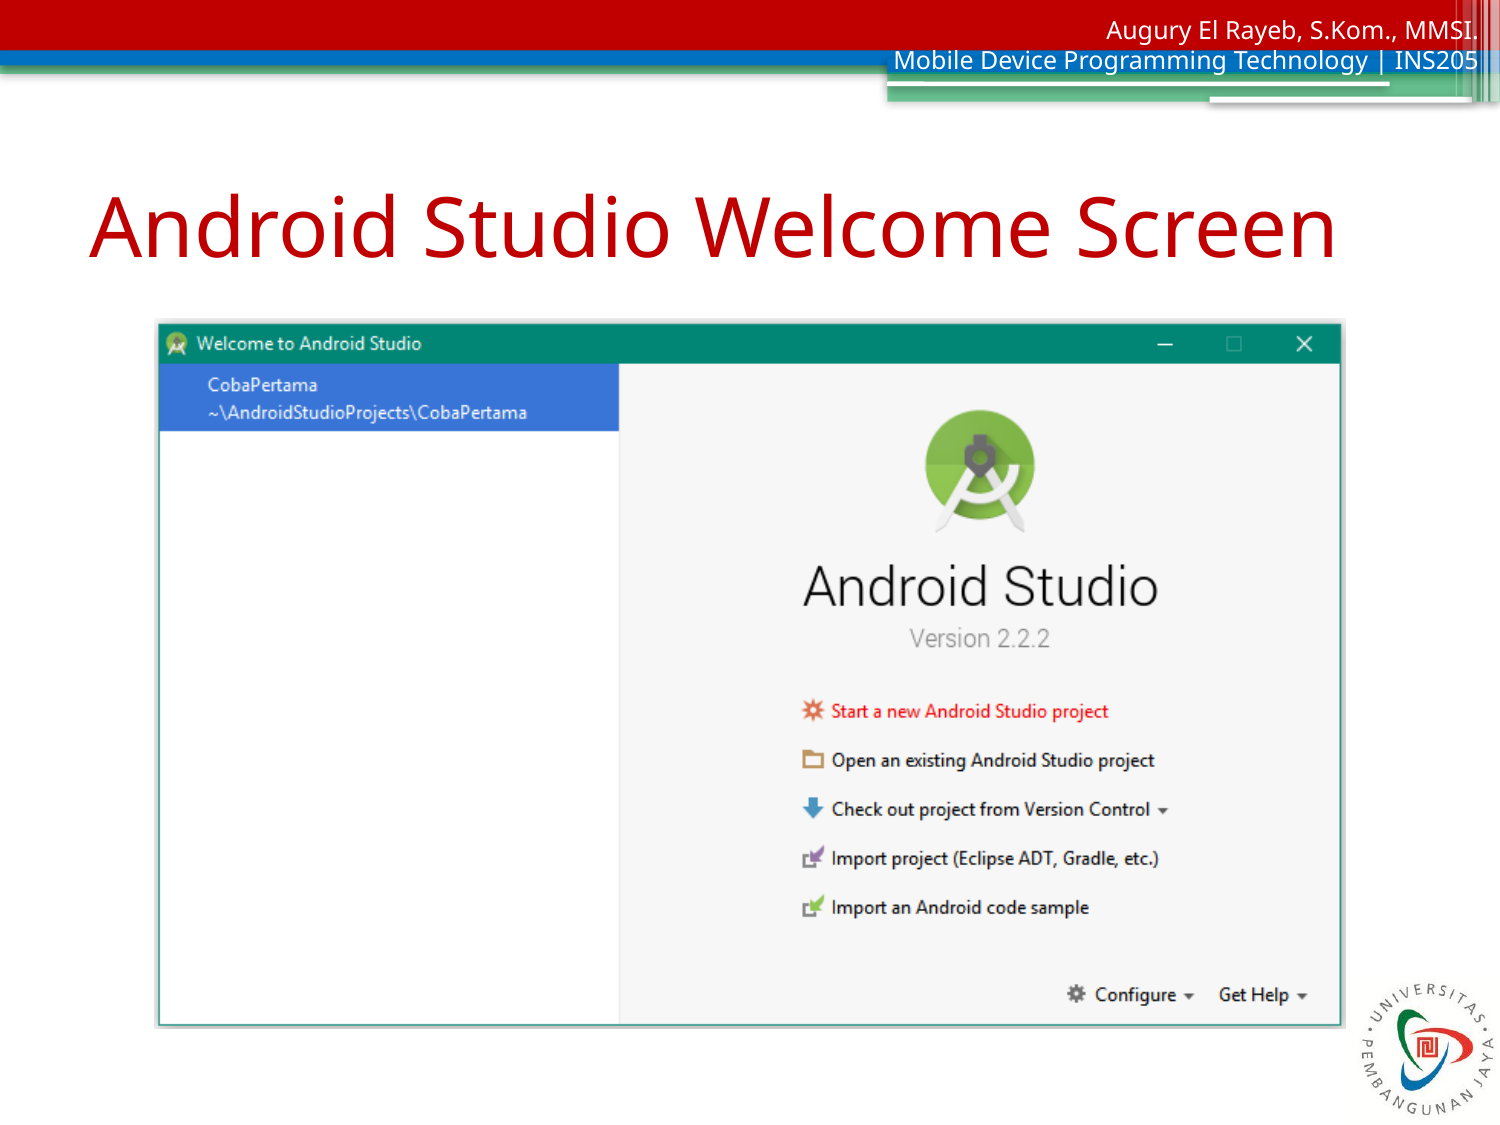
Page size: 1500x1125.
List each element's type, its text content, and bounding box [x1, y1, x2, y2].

picture [1352, 975, 1500, 1125]
title Android Studio Welcome Screen [75, 137, 1425, 313]
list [154, 318, 1346, 1029]
